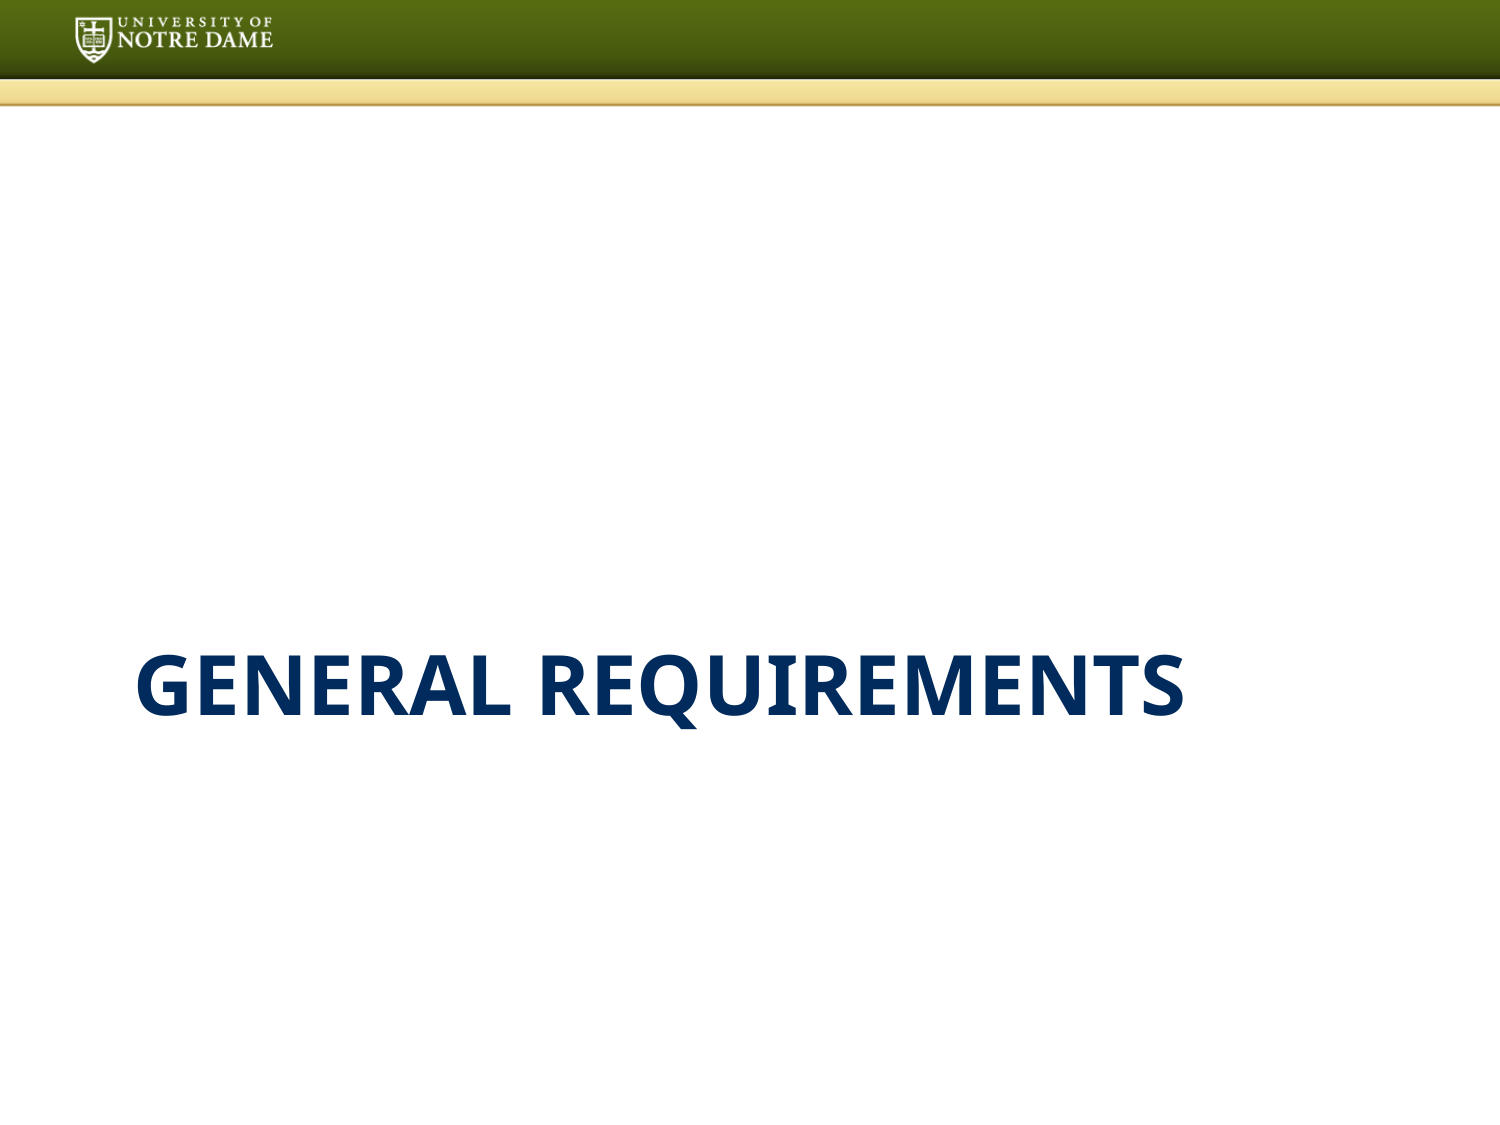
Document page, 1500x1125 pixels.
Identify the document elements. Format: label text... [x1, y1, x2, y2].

picture [0, 0, 1500, 1125]
title General requirements [118, 624, 1394, 988]
